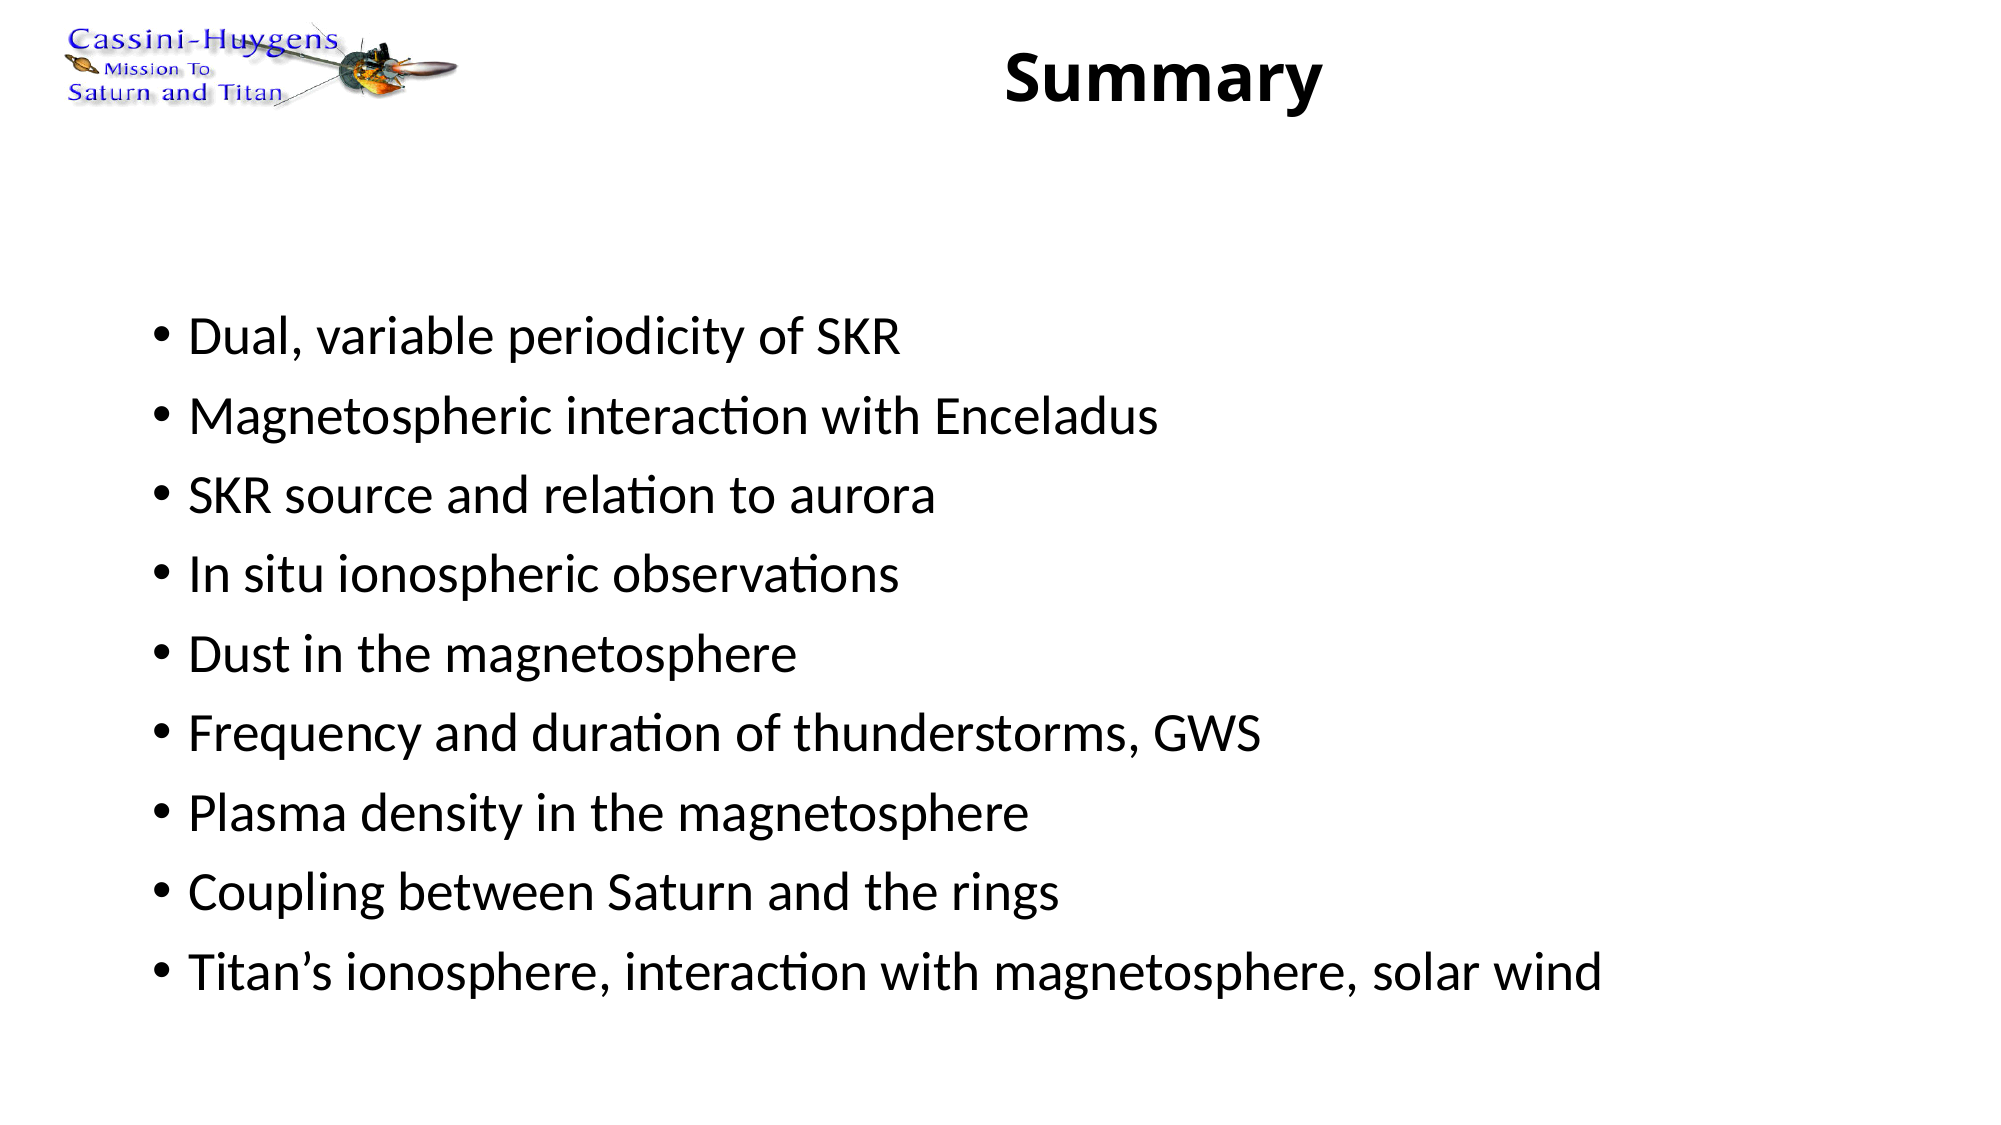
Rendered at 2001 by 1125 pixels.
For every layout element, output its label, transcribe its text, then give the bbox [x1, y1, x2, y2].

picture [64, 22, 465, 125]
title Summary [466, 35, 1863, 124]
list Dual, variable periodicity of SKR Magnetospheric interaction with Enceladus SKR source and relation to aurora In situ ionospheric observations Dust in the magnetosphere Frequency and duration of thunderstorms, GWS Plasma density in the magnetosphere Coupling between Saturn and the rings Titan’s ionosphere, interaction with magnetosphere, solar wind [137, 299, 1863, 1014]
